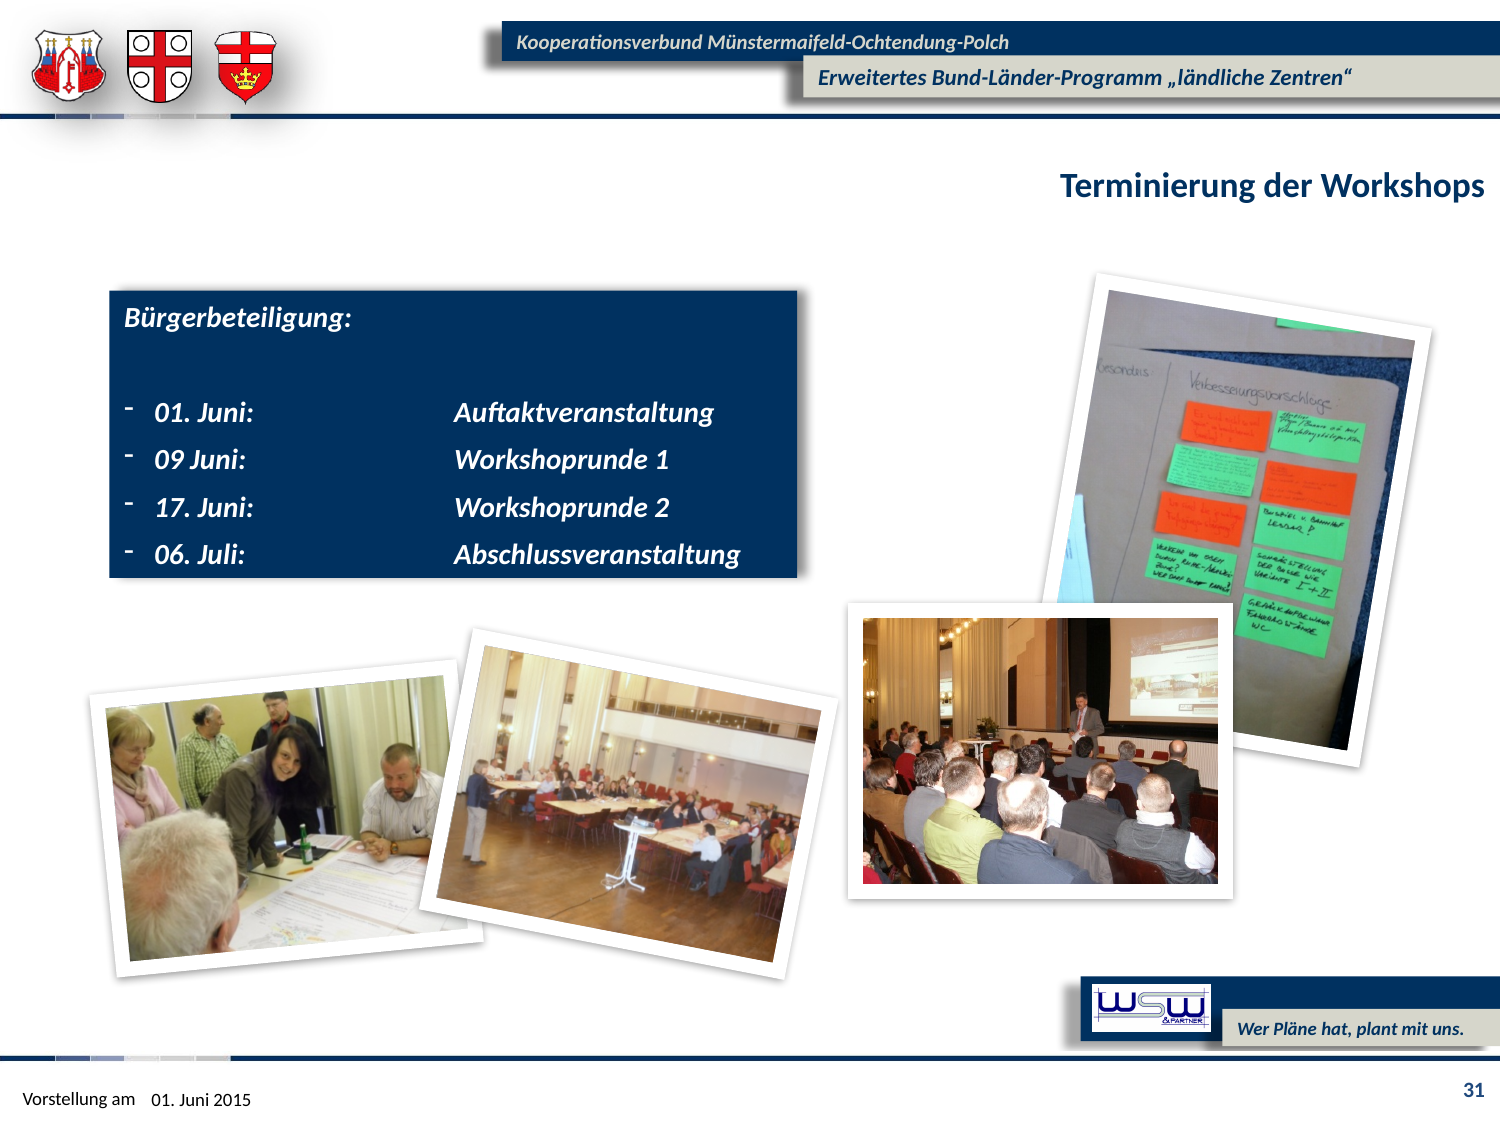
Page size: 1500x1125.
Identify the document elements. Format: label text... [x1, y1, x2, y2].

picture [106, 646, 821, 962]
picture [0, 109, 1500, 125]
picture [0, 1051, 1500, 1067]
picture [212, 29, 278, 107]
picture [127, 30, 192, 103]
picture [29, 25, 108, 108]
picture [1092, 984, 1211, 1032]
picture [862, 290, 1437, 885]
text_box Terminierung der Workshops [832, 155, 1500, 213]
text_box Bürgerbeteiligung: 01. Juni: Auftaktveranstaltung 09 Juni: Workshoprunde 1 17. Juni: Workshoprunde 2 06. Juli: Abschlussveranstaltung [109, 290, 798, 578]
